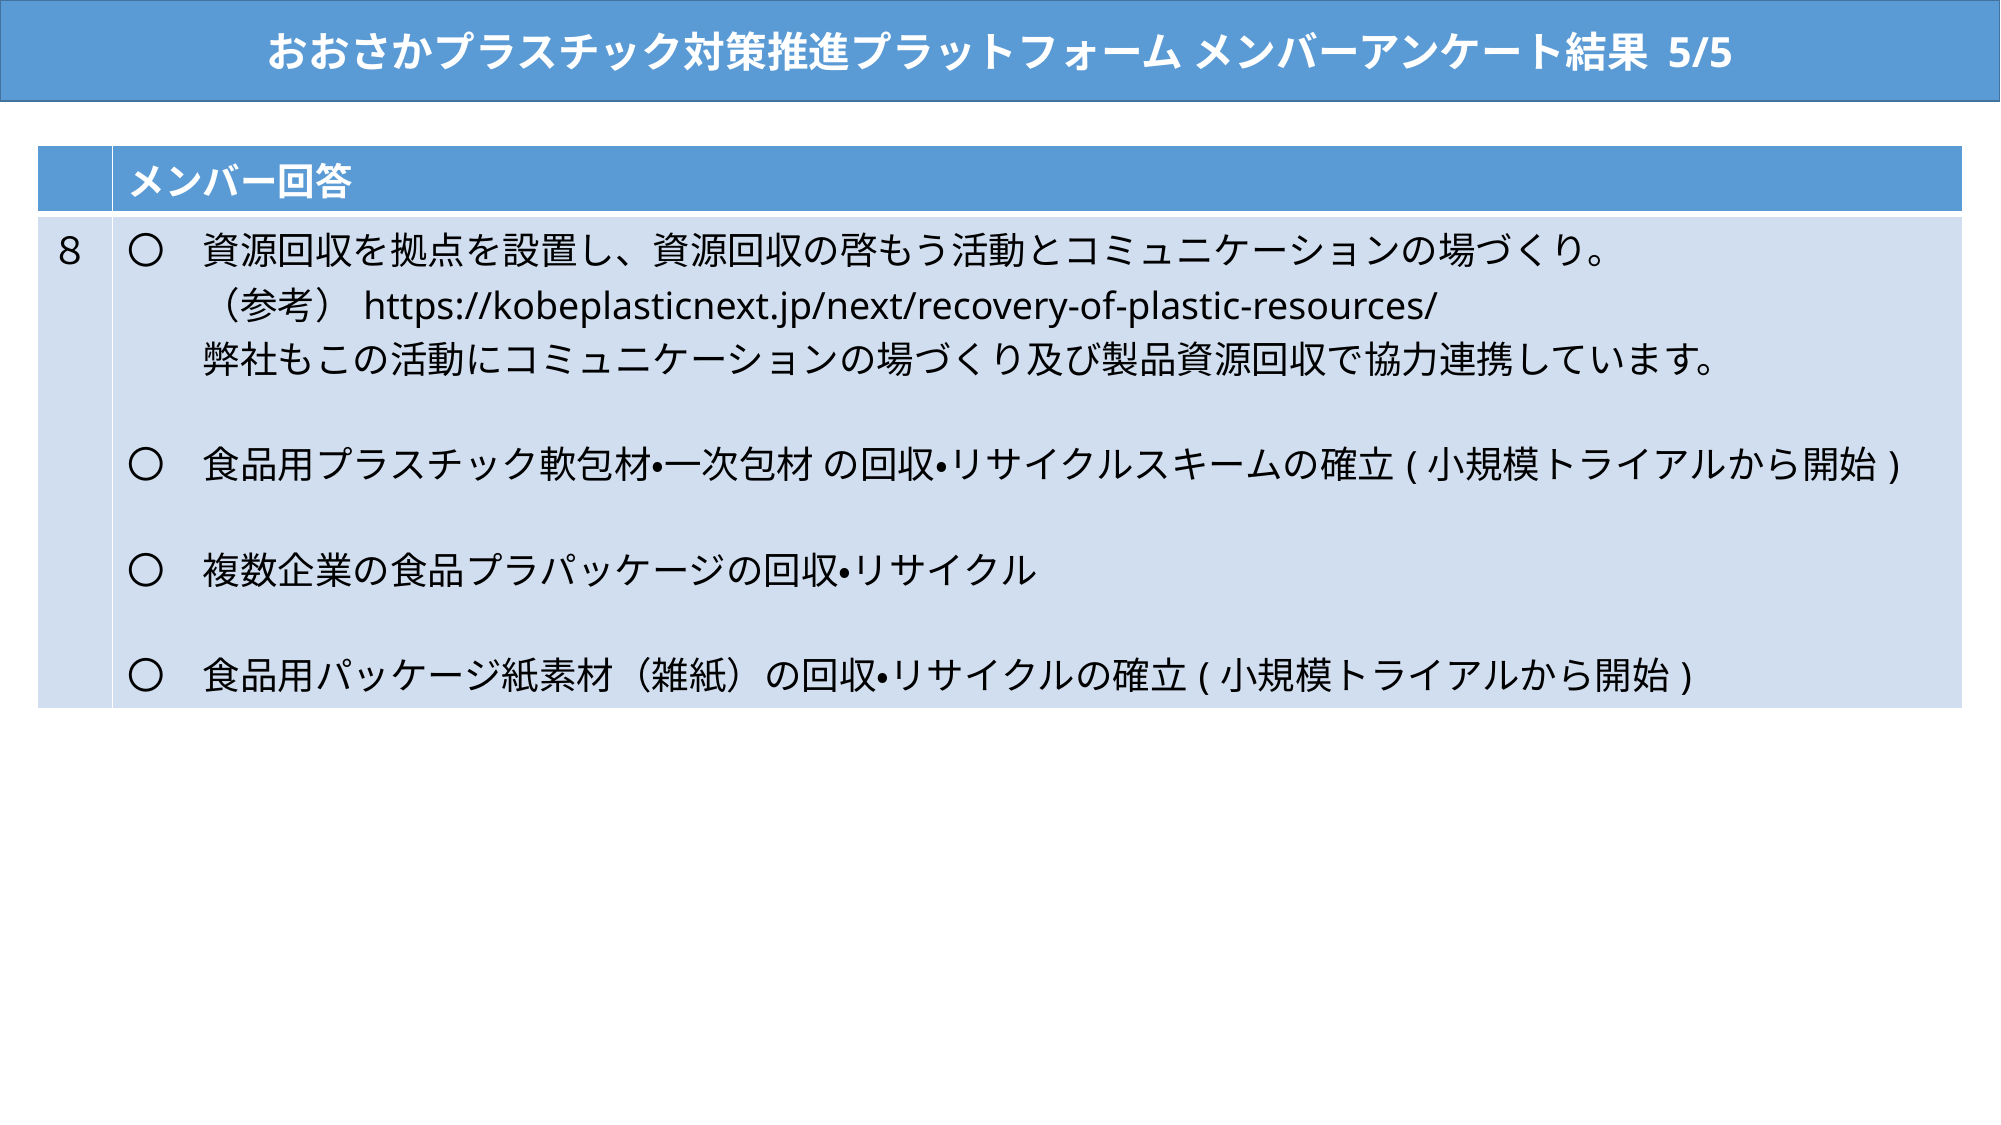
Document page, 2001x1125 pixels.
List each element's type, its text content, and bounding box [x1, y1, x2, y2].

table_cell ８ [38, 217, 112, 708]
table_header [38, 146, 112, 211]
table_header メンバー回答 [113, 146, 1962, 211]
text_box おおさかプラスチック対策推進プラットフォーム メンバーアンケート結果 5/5 [0, 0, 2000, 102]
table_cell 〇 資源回収を拠点を設置し、資源回収の啓もう活動とコミュニケーションの場づくり。 （参考）https://kobeplasticnext.jp/next/recovery-of-plastic-resources/ 弊社もこの活動にコミュニケーションの場づくり及び製品資源回収で協力連携しています。 〇 食品用プラスチック軟包材・一次包材 の回収・リサイクルスキームの確立(小規模トライアルから開始) 〇 複数企業の食品プラパッケージの回収・リサイクル 〇 食品用パッケージ紙素材（雑紙）の回収・リサイクルの確立(小規模トライアルから開始) [113, 217, 1962, 708]
